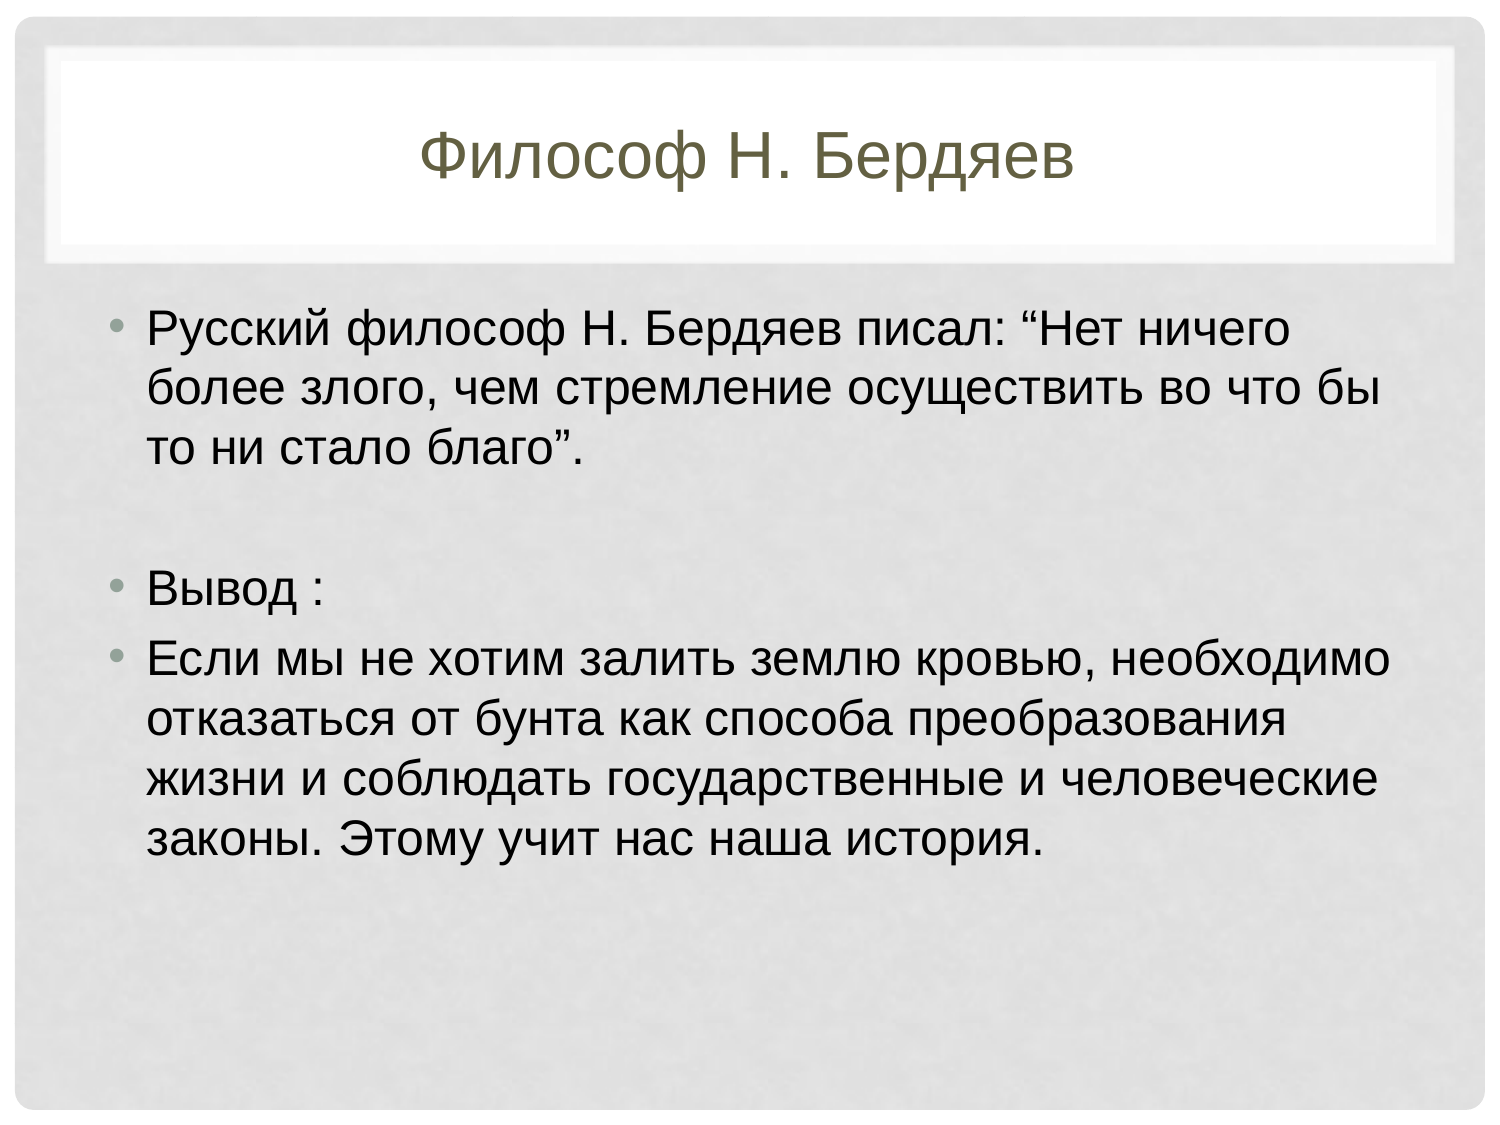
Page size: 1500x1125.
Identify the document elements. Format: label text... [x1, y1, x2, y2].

title Философ Н. Бердяев [69, 66, 1425, 238]
list Русский философ Н. Бердяев писал: “Нет ничего более злого, чем стремление осуществить во что бы то ни стало благо”. Вывод : Если мы не хотим залить землю кровью, необходимо отказаться от бунта как способа преобразования жизни и соблюдать государственные и человеческие законы. Этому учит нас наша история. [75, 287, 1425, 1005]
